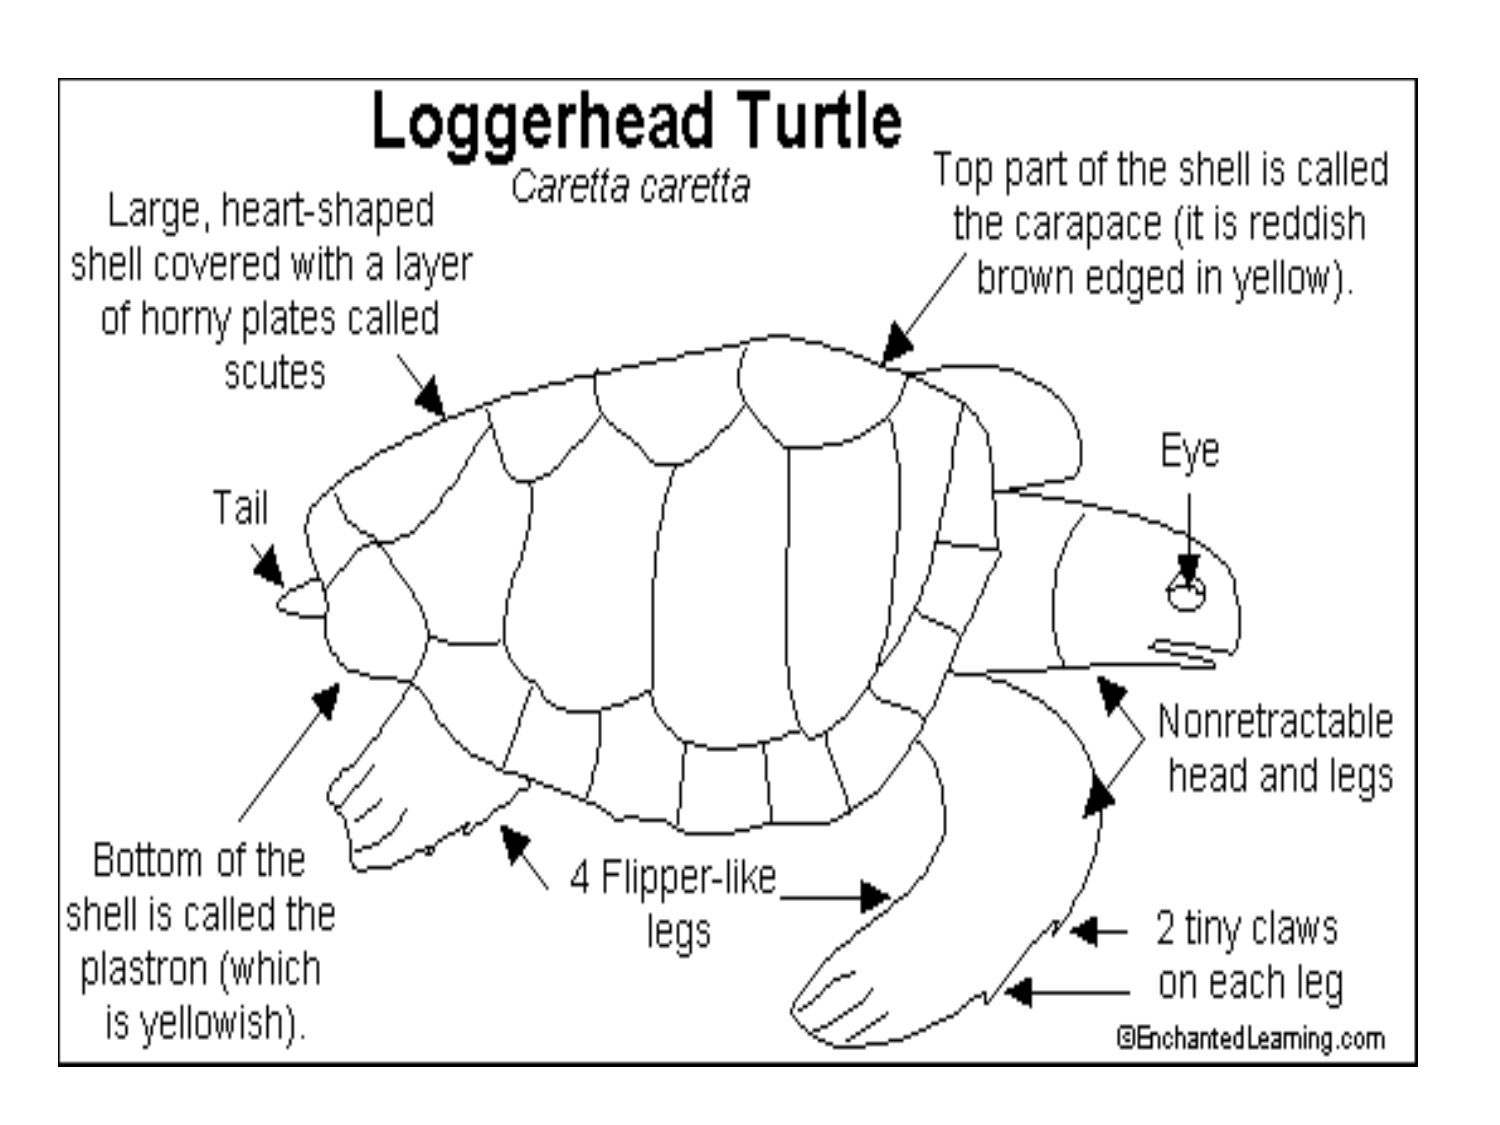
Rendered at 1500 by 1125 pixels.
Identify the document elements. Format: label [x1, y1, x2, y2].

list [58, 77, 1419, 1067]
